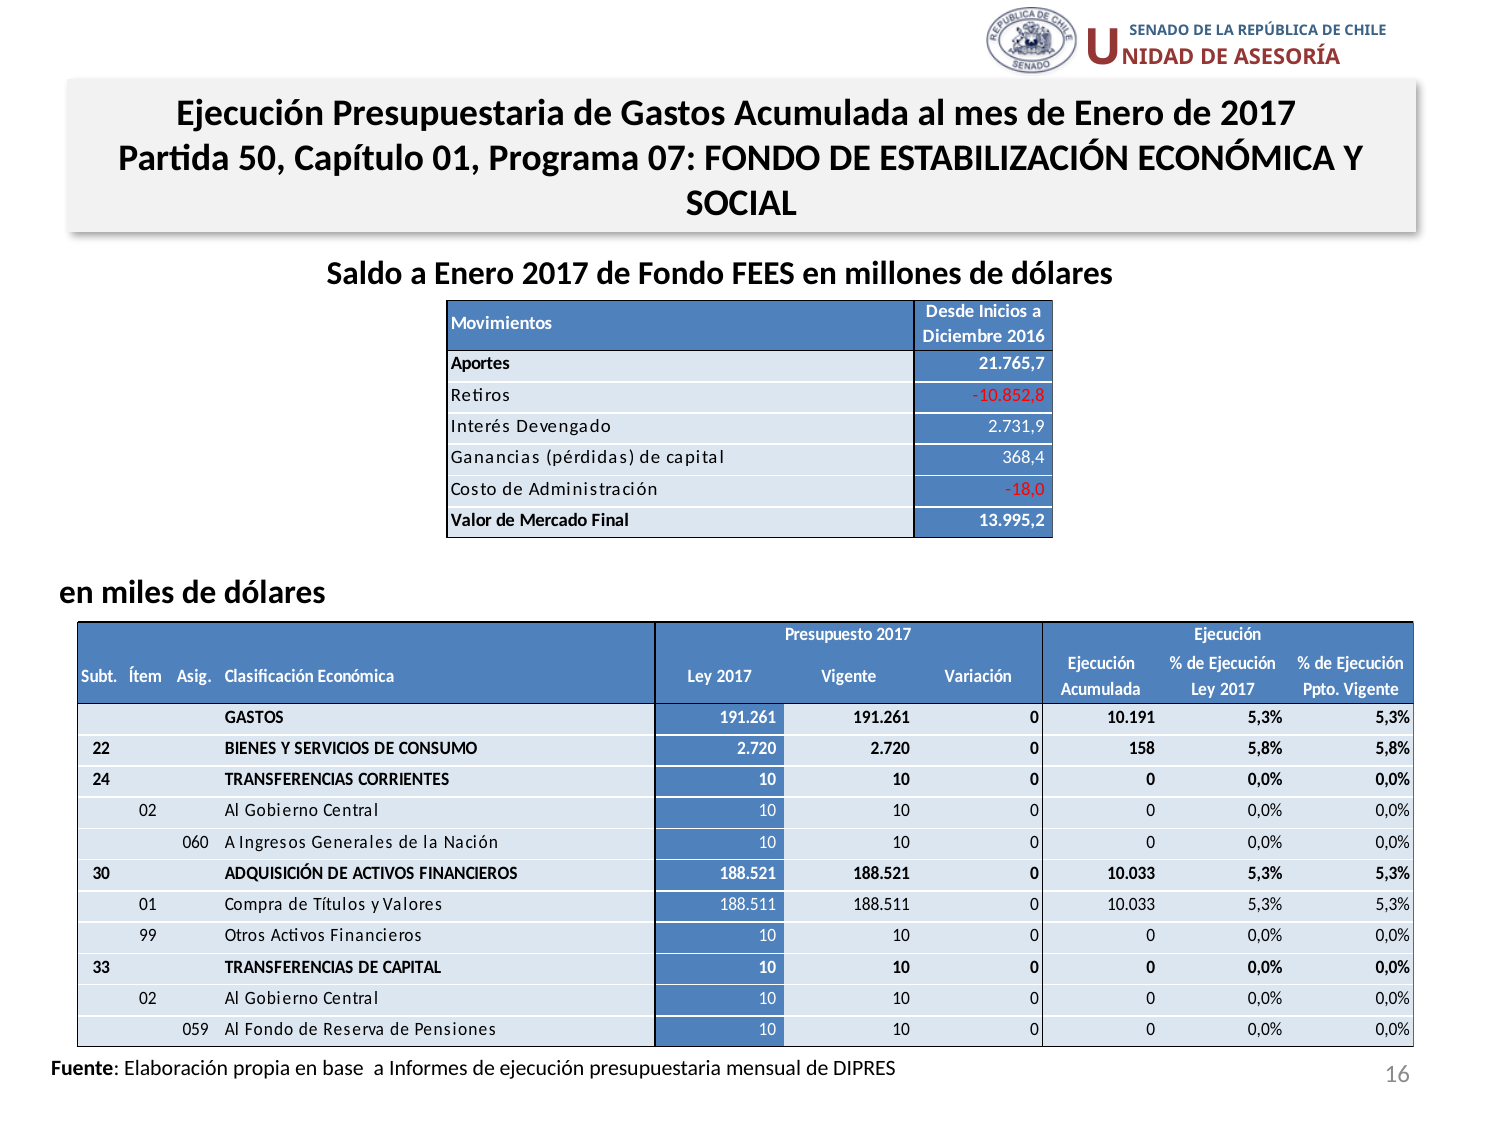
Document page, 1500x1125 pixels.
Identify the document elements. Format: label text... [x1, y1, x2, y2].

text_box Saldo a Enero 2017 de Fondo FEES en millones de dólares [242, 243, 1199, 303]
picture [986, 7, 1079, 76]
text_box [445, 299, 1055, 540]
footer Fuente: Elaboración propia en base a Informes de ejecución presupuestaria mensual de DIPRES [36, 1045, 1416, 1106]
text_box Ejecución Presupuestaria de Gastos Acumulada al mes de Enero de 2017 Partida 50, Capítulo 01, Programa 07: FONDO DE ESTABILIZACIÓN ECONÓMICA Y SOCIAL [67, 79, 1415, 231]
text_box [76, 621, 1416, 1049]
slide_number 16 [1074, 1042, 1425, 1103]
text_box en miles de dólares [44, 562, 1395, 622]
